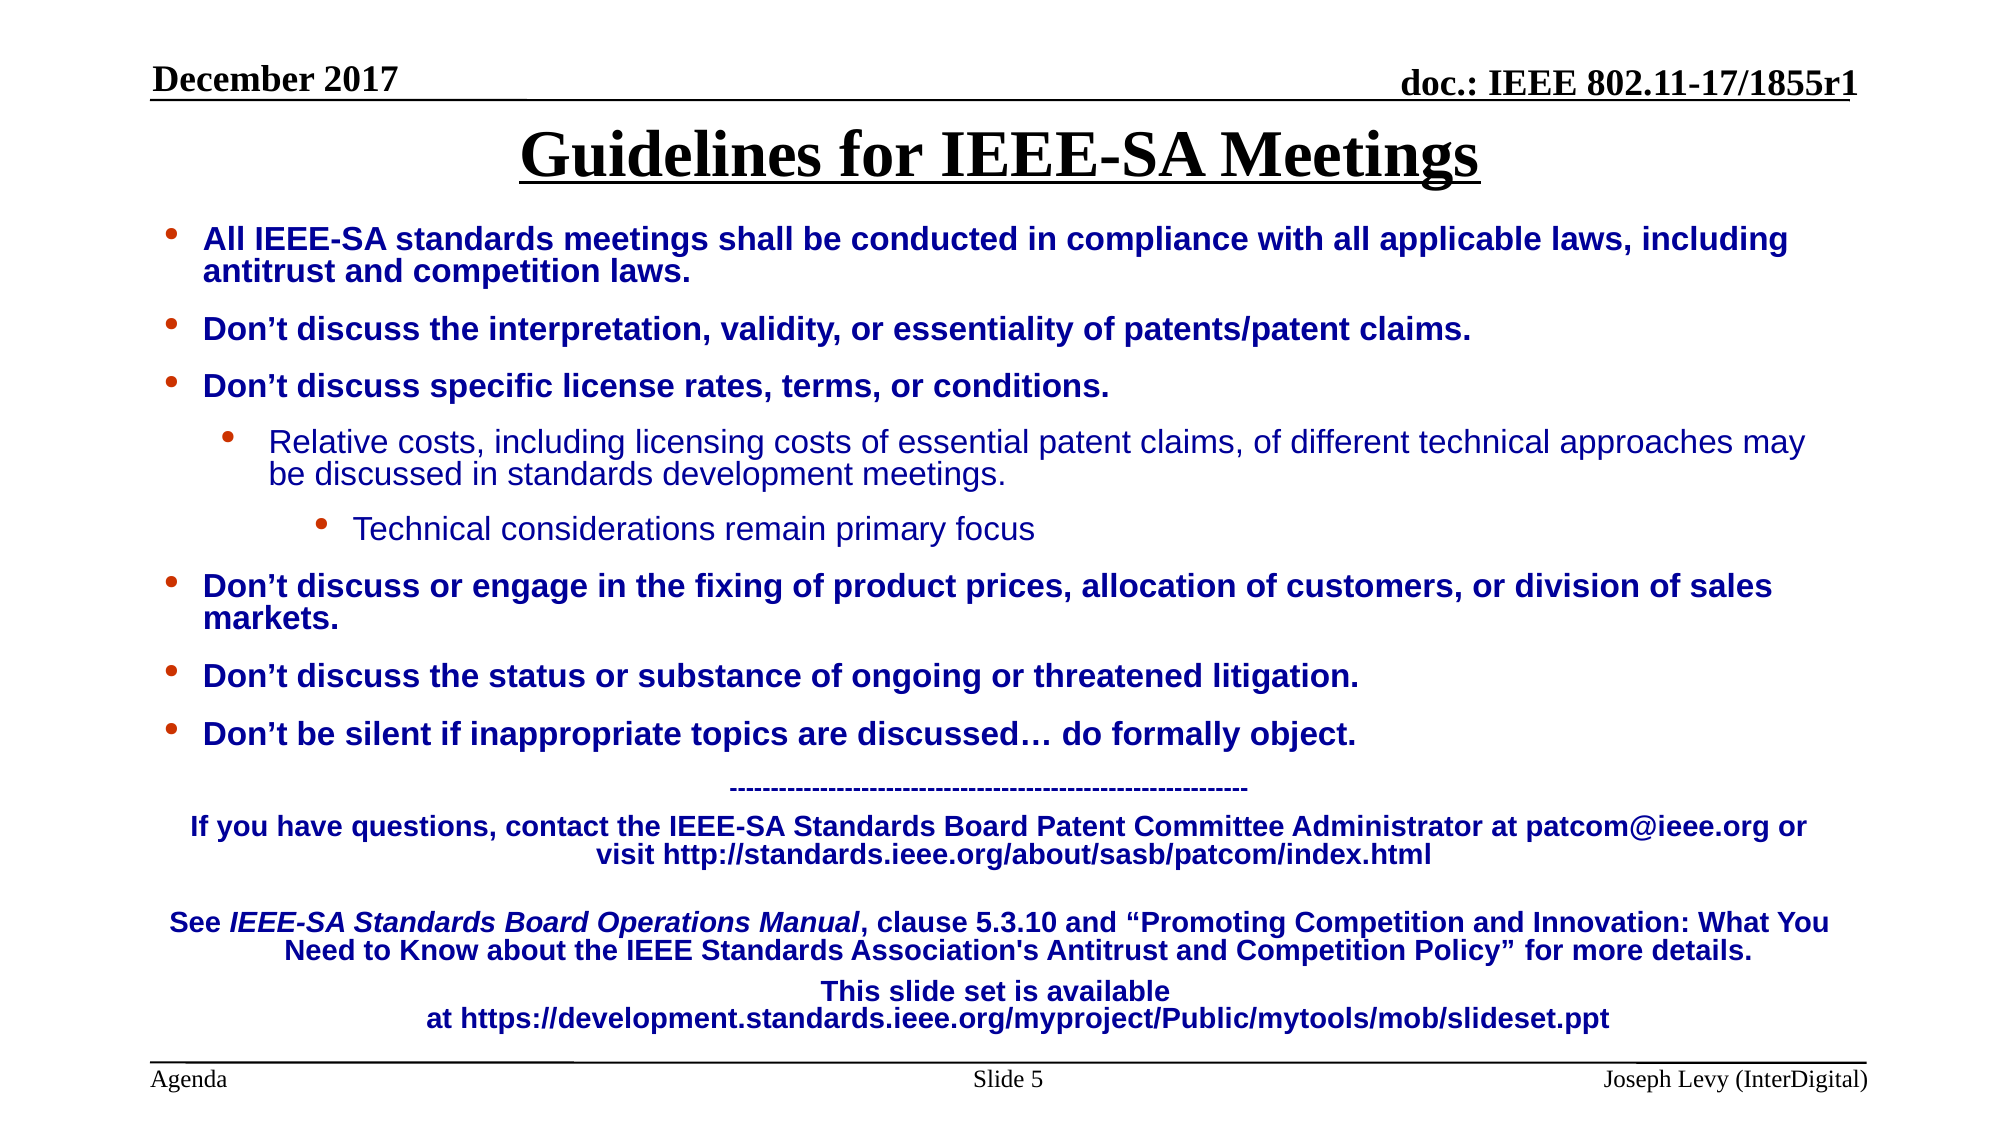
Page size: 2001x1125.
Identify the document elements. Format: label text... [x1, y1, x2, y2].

title Guidelines for IEEE-SA Meetings [149, 112, 1850, 187]
list All IEEE-SA standards meetings shall be conducted in compliance with all applicable laws, including antitrust and competition laws. Don’t discuss the interpretation, validity, or essentiality of patents/patent claims. Don’t discuss specific license rates, terms, or conditions. Relative costs, including licensing costs of essential patent claims, of different technical approaches may be discussed in standards development meetings. Technical considerations remain primary focus Don’t discuss or engage in the fixing of product prices, allocation of customers, or division of sales markets. Don’t discuss the status or substance of ongoing or threatened litigation. Don’t be silent if inappropriate topics are discussed… do formally object. --------------------------------------------------------------- If you have questions, contact the IEEE-SA Standards Board Patent Committee Administrator at patcom@ieee.org or visit http://standards.ieee.org/about/sasb/patcom/index.html See IEEE-SA Standards Board Operations Manual, clause 5.3.10 and “Promoting Competition and Innovation: What You Need to Know about the IEEE Standards Association's Antitrust and Competition Policy” for more details. This slide set is available at https://development.standards.ieee.org/myproject/Public/mytools/mob/slideset.ppt [149, 187, 1850, 863]
footer Joseph Levy (InterDigital) [1171, 1061, 1869, 1093]
slide_number Slide 5 [950, 1061, 1067, 1123]
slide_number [152, 54, 563, 100]
